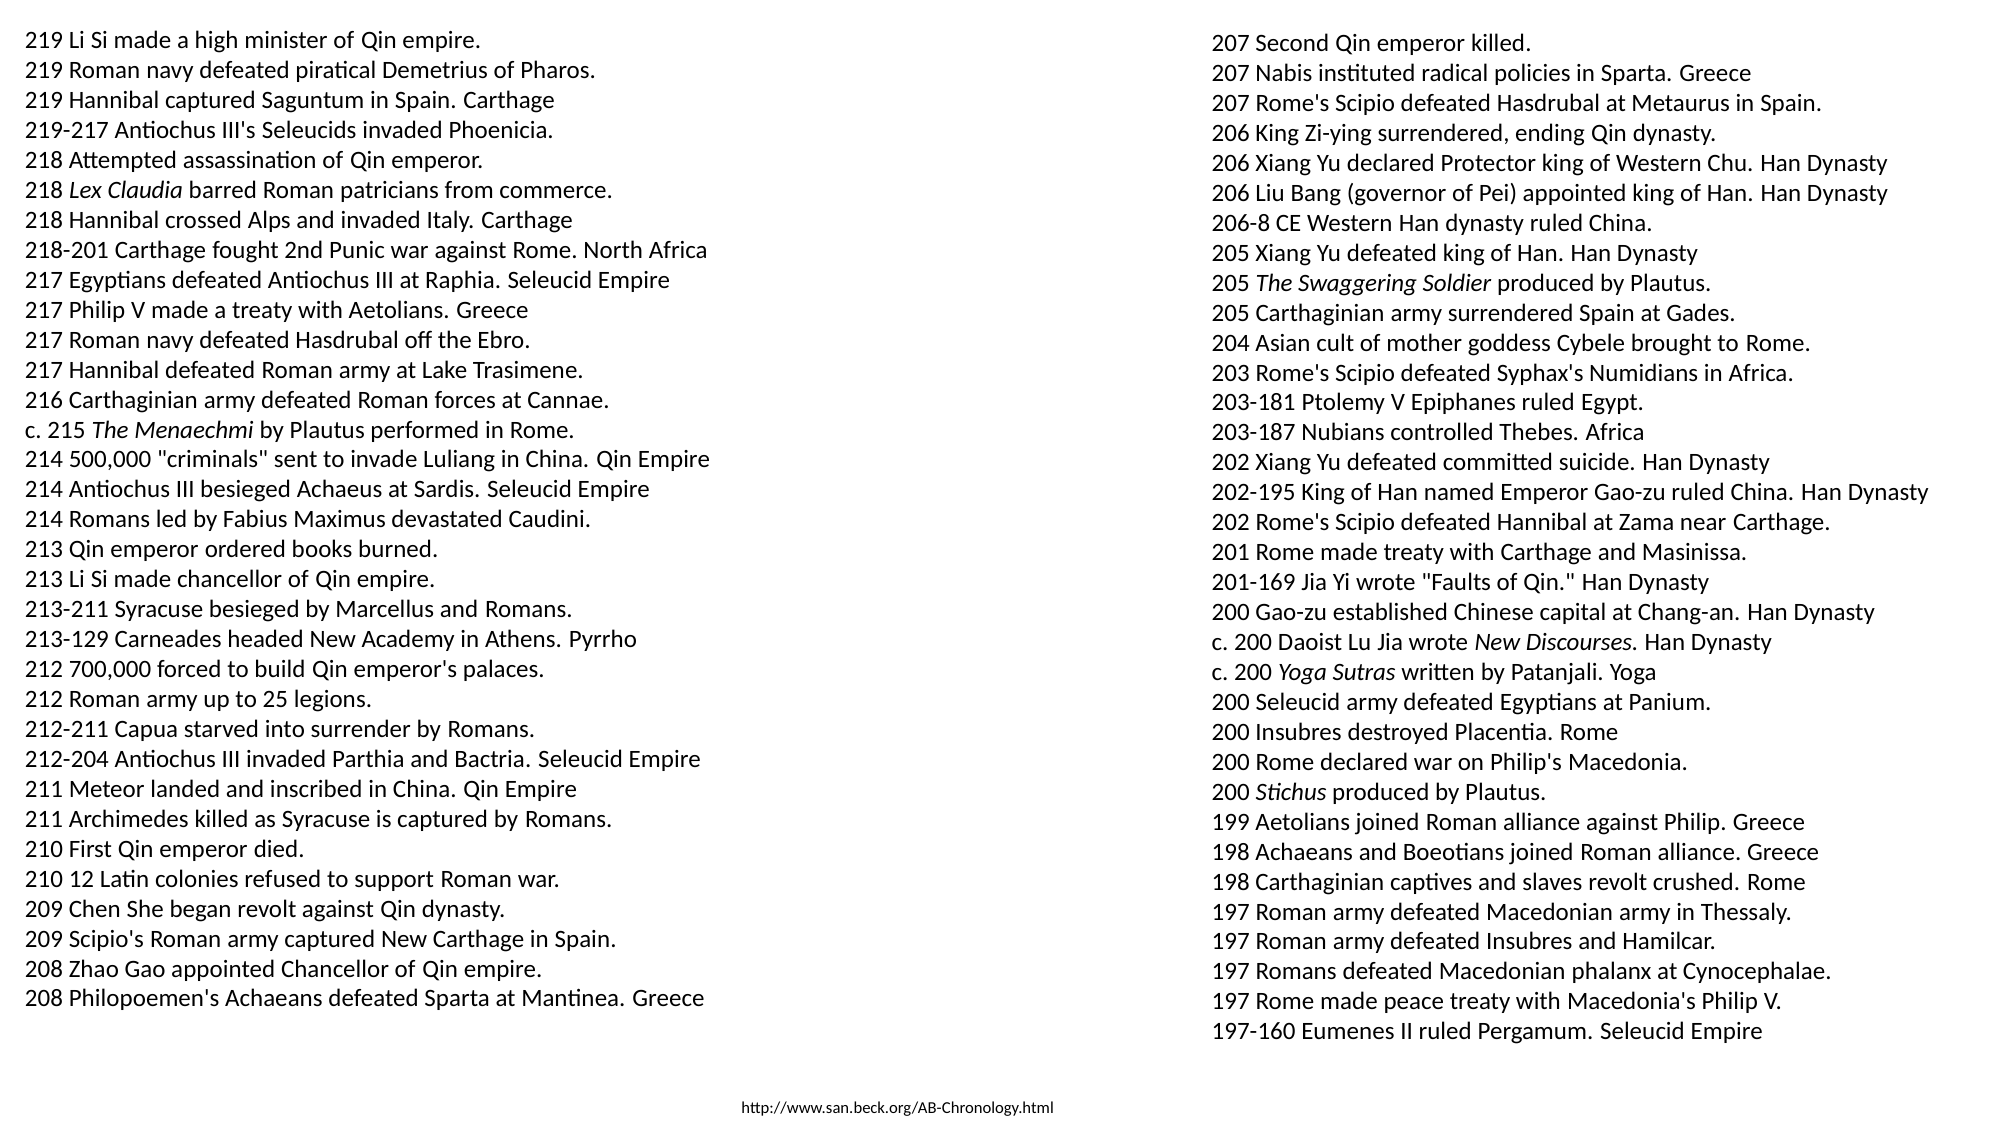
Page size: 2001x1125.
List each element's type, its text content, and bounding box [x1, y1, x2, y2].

text_box 219 Li Si made a high minister of Qin empire. 219 Roman navy defeated piratical Demetrius of Pharos. 219 Hannibal captured Saguntum in Spain. Carthage 219-217 Antiochus III's Seleucids invaded Phoenicia. 218 Attempted assassination of Qin emperor. 218 Lex Claudia barred Roman patricians from commerce. 218 Hannibal crossed Alps and invaded Italy. Carthage 218-201 Carthage fought 2nd Punic war against Rome. North Africa 217 Egyptians defeated Antiochus III at Raphia. Seleucid Empire 217 Philip V made a treaty with Aetolians. Greece 217 Roman navy defeated Hasdrubal off the Ebro. 217 Hannibal defeated Roman army at Lake Trasimene. 216 Carthaginian army defeated Roman forces at Cannae. c. 215 The Menaechmi by Plautus performed in Rome. 214 500,000 "criminals" sent to invade Luliang in China. Qin Empire 214 Antiochus III besieged Achaeus at Sardis. Seleucid Empire 214 Romans led by Fabius Maximus devastated Caudini. 213 Qin emperor ordered books burned. 213 Li Si made chancellor of Qin empire. 213-211 Syracuse besieged by Marcellus and Romans. 213-129 Carneades headed New Academy in Athens. Pyrrho 212 700,000 forced to build Qin emperor's palaces. 212 Roman army up to 25 legions. 212-211 Capua starved into surrender by Romans. 212-204 Antiochus III invaded Parthia and Bactria. Seleucid Empire 211 Meteor landed and inscribed in China. Qin Empire 211 Archimedes killed as Syracuse is captured by Romans. 210 First Qin emperor died. 210 12 Latin colonies refused to support Roman war. 209 Chen She began revolt against Qin dynasty. 209 Scipio's Roman army captured New Carthage in Spain. 208 Zhao Gao appointed Chancellor of Qin empire. 208 Philopoemen's Achaeans defeated Sparta at Mantinea. Greece [10, 16, 817, 1050]
text_box 207 Second Qin emperor killed. 207 Nabis instituted radical policies in Sparta. Greece 207 Rome's Scipio defeated Hasdrubal at Metaurus in Spain. 206 King Zi-ying surrendered, ending Qin dynasty. 206 Xiang Yu declared Protector king of Western Chu. Han Dynasty 206 Liu Bang (governor of Pei) appointed king of Han. Han Dynasty 206-8 CE Western Han dynasty ruled China. 205 Xiang Yu defeated king of Han. Han Dynasty 205 The Swaggering Soldier produced by Plautus. 205 Carthaginian army surrendered Spain at Gades. 204 Asian cult of mother goddess Cybele brought to Rome. 203 Rome's Scipio defeated Syphax's Numidians in Africa. 203-181 Ptolemy V Epiphanes ruled Egypt. 203-187 Nubians controlled Thebes. Africa 202 Xiang Yu defeated committed suicide. Han Dynasty 202-195 King of Han named Emperor Gao-zu ruled China. Han Dynasty 202 Rome's Scipio defeated Hannibal at Zama near Carthage. 201 Rome made treaty with Carthage and Masinissa. 201-169 Jia Yi wrote "Faults of Qin." Han Dynasty 200 Gao-zu established Chinese capital at Chang-an. Han Dynasty c. 200 Daoist Lu Jia wrote New Discourses. Han Dynasty c. 200 Yoga Sutras written by Patanjali. Yoga 200 Seleucid army defeated Egyptians at Panium. 200 Insubres destroyed Placentia. Rome 200 Rome declared war on Philip's Macedonia. 200 Stichus produced by Plautus. 199 Aetolians joined Roman alliance against Philip. Greece 198 Achaeans and Boeotians joined Roman alliance. Greece 198 Carthaginian captives and slaves revolt crushed. Rome 197 Roman army defeated Macedonian army in Thessaly. 197 Roman army defeated Insubres and Hamilcar. 197 Romans defeated Macedonian phalanx at Cynocephalae. 197 Rome made peace treaty with Macedonia's Philip V. 197-160 Eumenes II ruled Pergamum. Seleucid Empire [1196, 19, 2000, 1112]
text_box http://www.san.beck.org/AB-Chronology.html [726, 1089, 1070, 1125]
